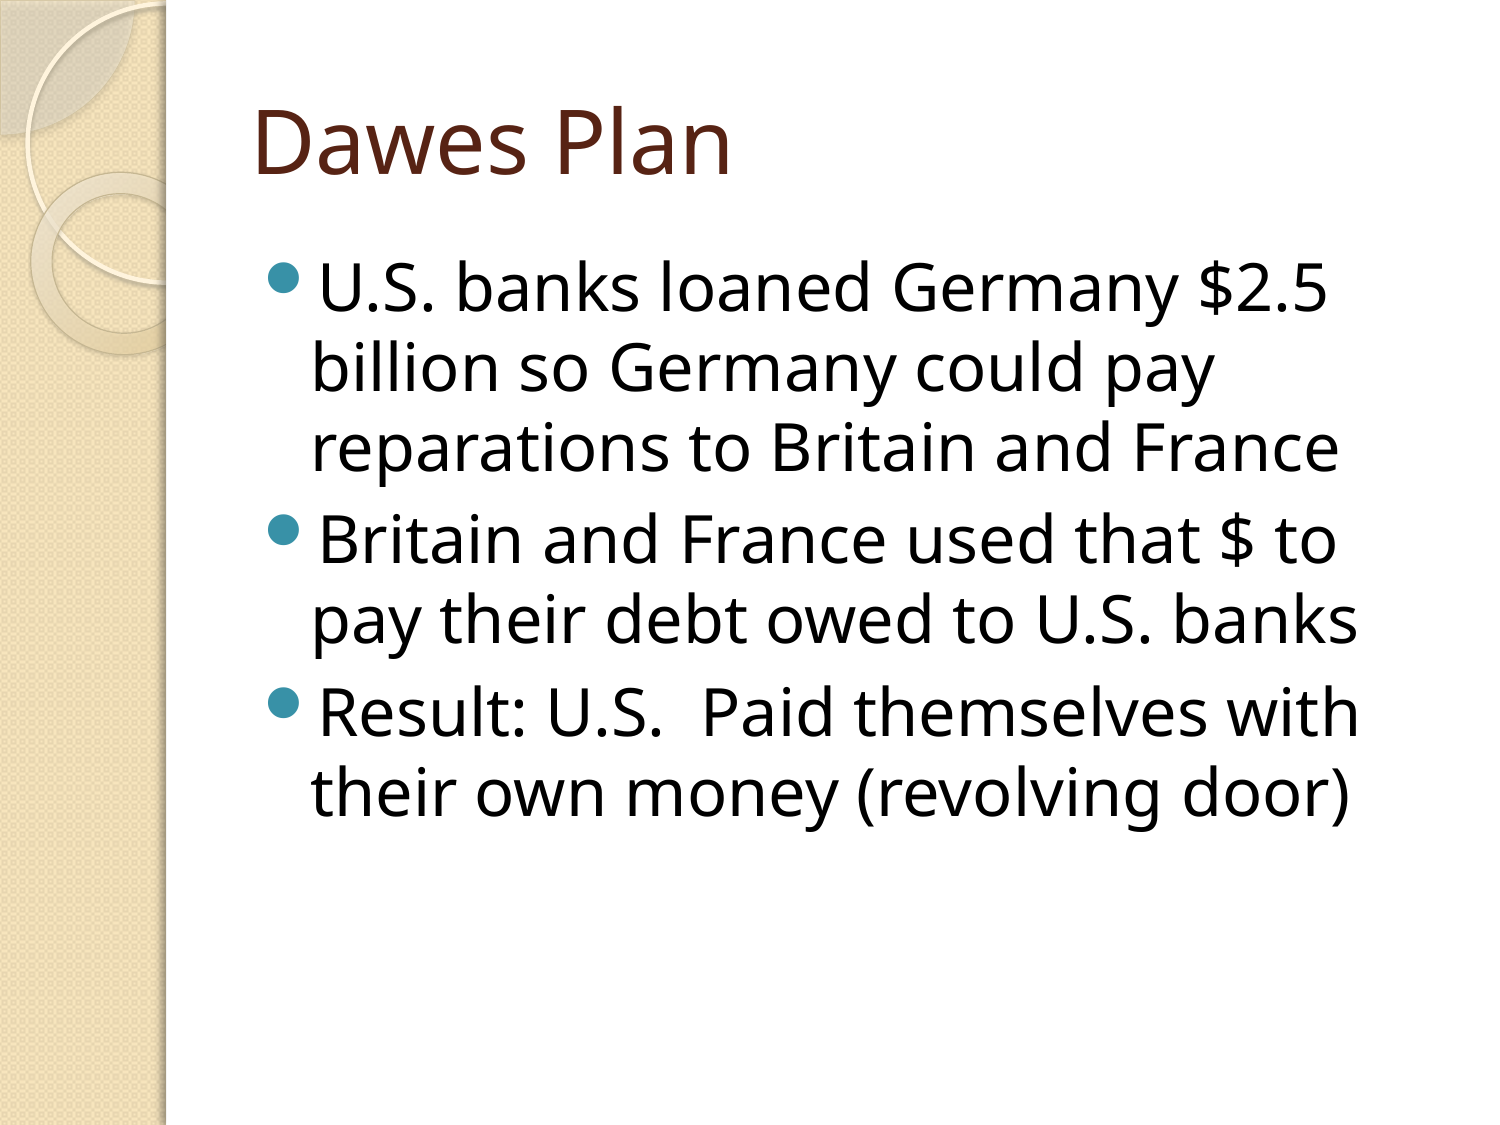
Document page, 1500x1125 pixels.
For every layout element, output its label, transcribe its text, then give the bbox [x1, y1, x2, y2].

title Dawes Plan [235, 45, 1466, 233]
list U.S. banks loaned Germany $2.5 billion so Germany could pay reparations to Britain and France Britain and France used that $ to pay their debt owed to U.S. banks Result: U.S. Paid themselves with their own money (revolving door) [235, 237, 1466, 1025]
